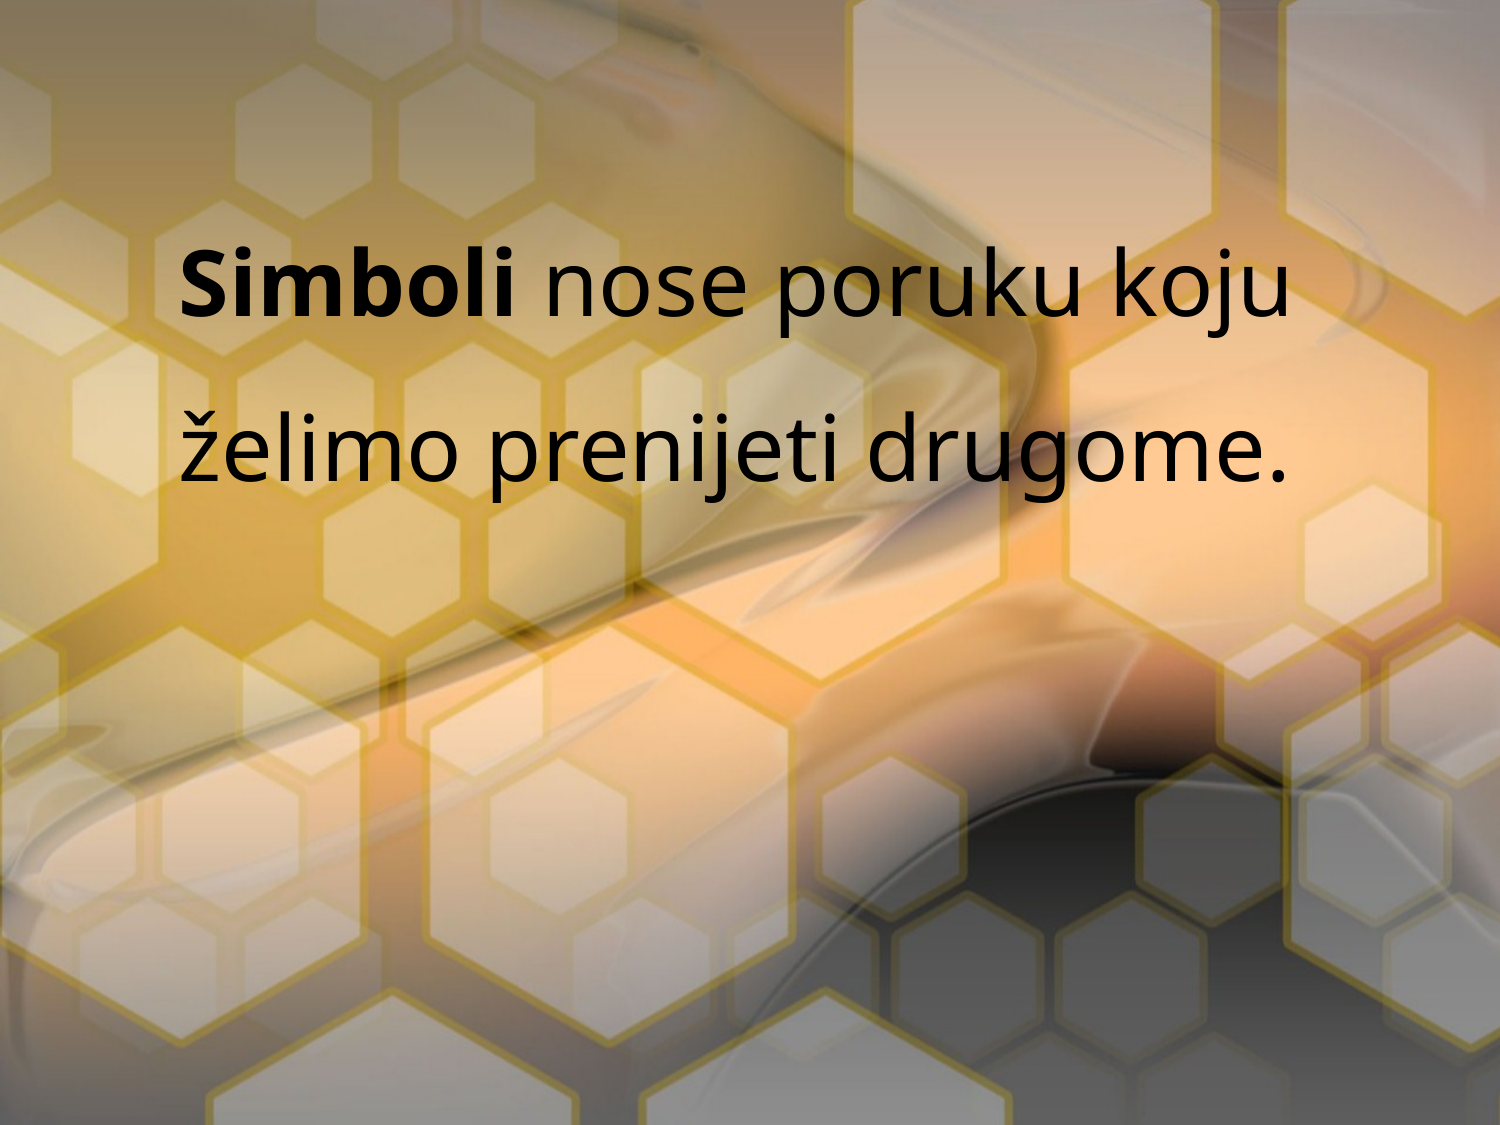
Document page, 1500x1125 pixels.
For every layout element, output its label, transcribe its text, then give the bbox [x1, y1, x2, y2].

picture [0, 0, 1500, 1125]
title Simboli nose poruku koju želimo prenijeti drugome. [164, 152, 1346, 618]
